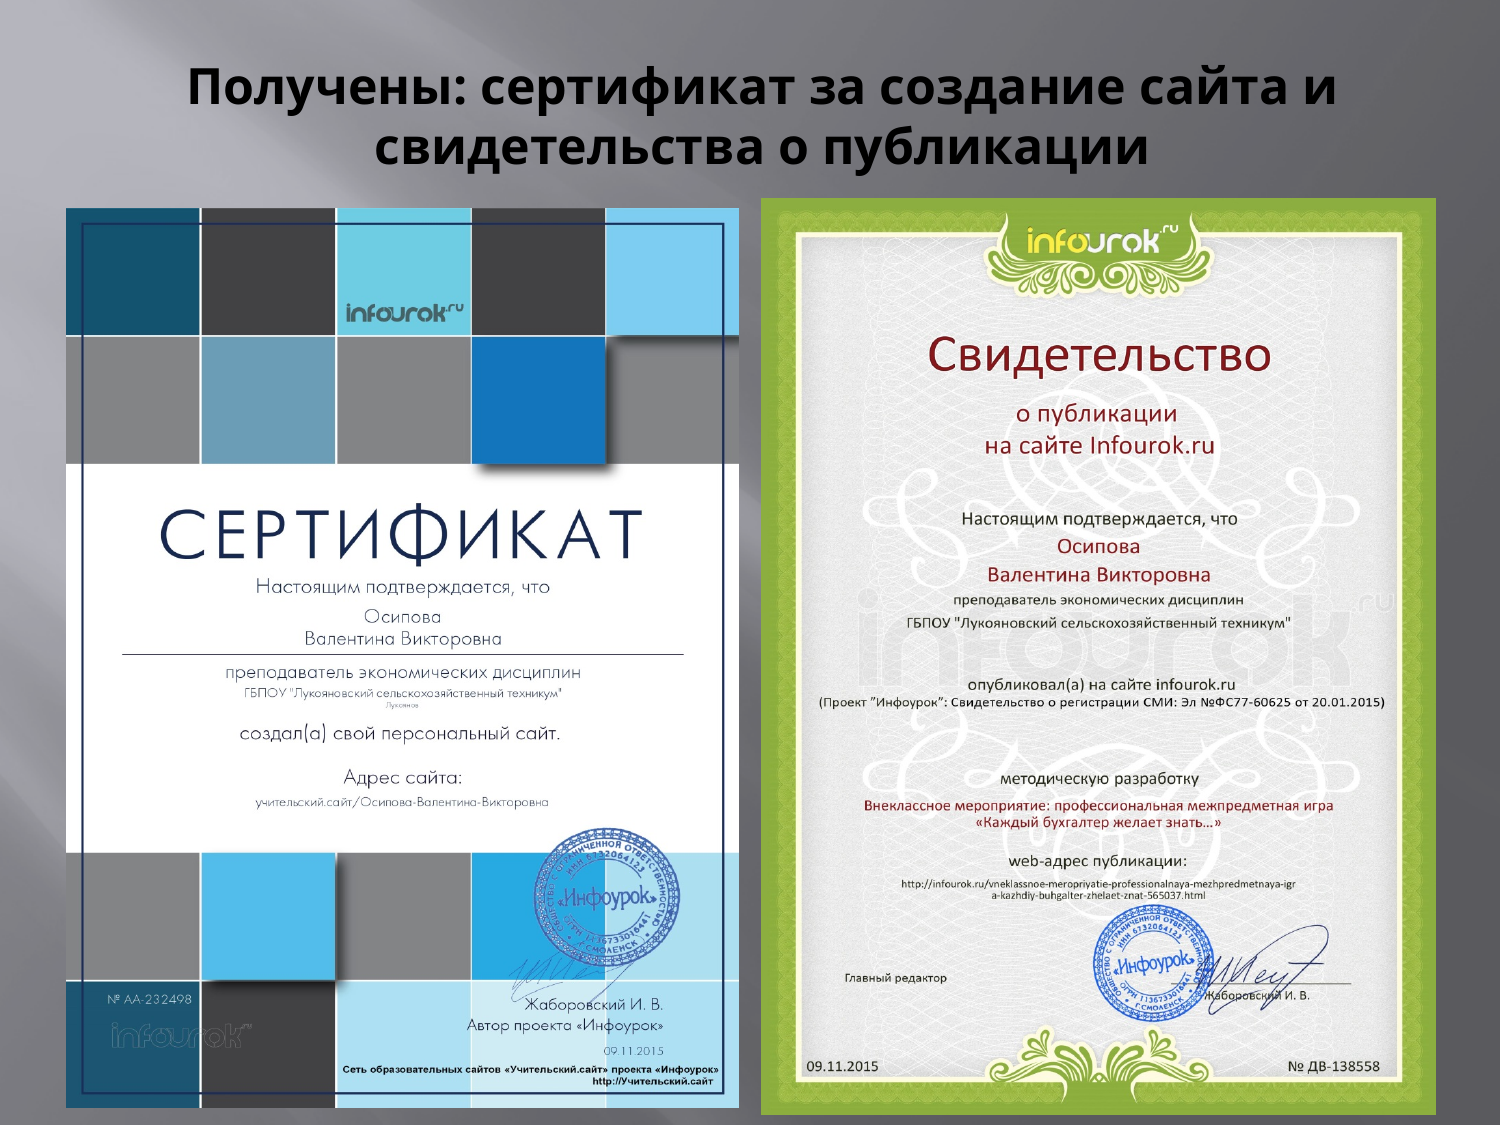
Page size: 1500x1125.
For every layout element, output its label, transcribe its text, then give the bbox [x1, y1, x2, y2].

title Получены: сертификат за создание сайта и свидетельства о публикации [100, 45, 1425, 185]
picture [761, 197, 1436, 1116]
picture [66, 207, 739, 1108]
